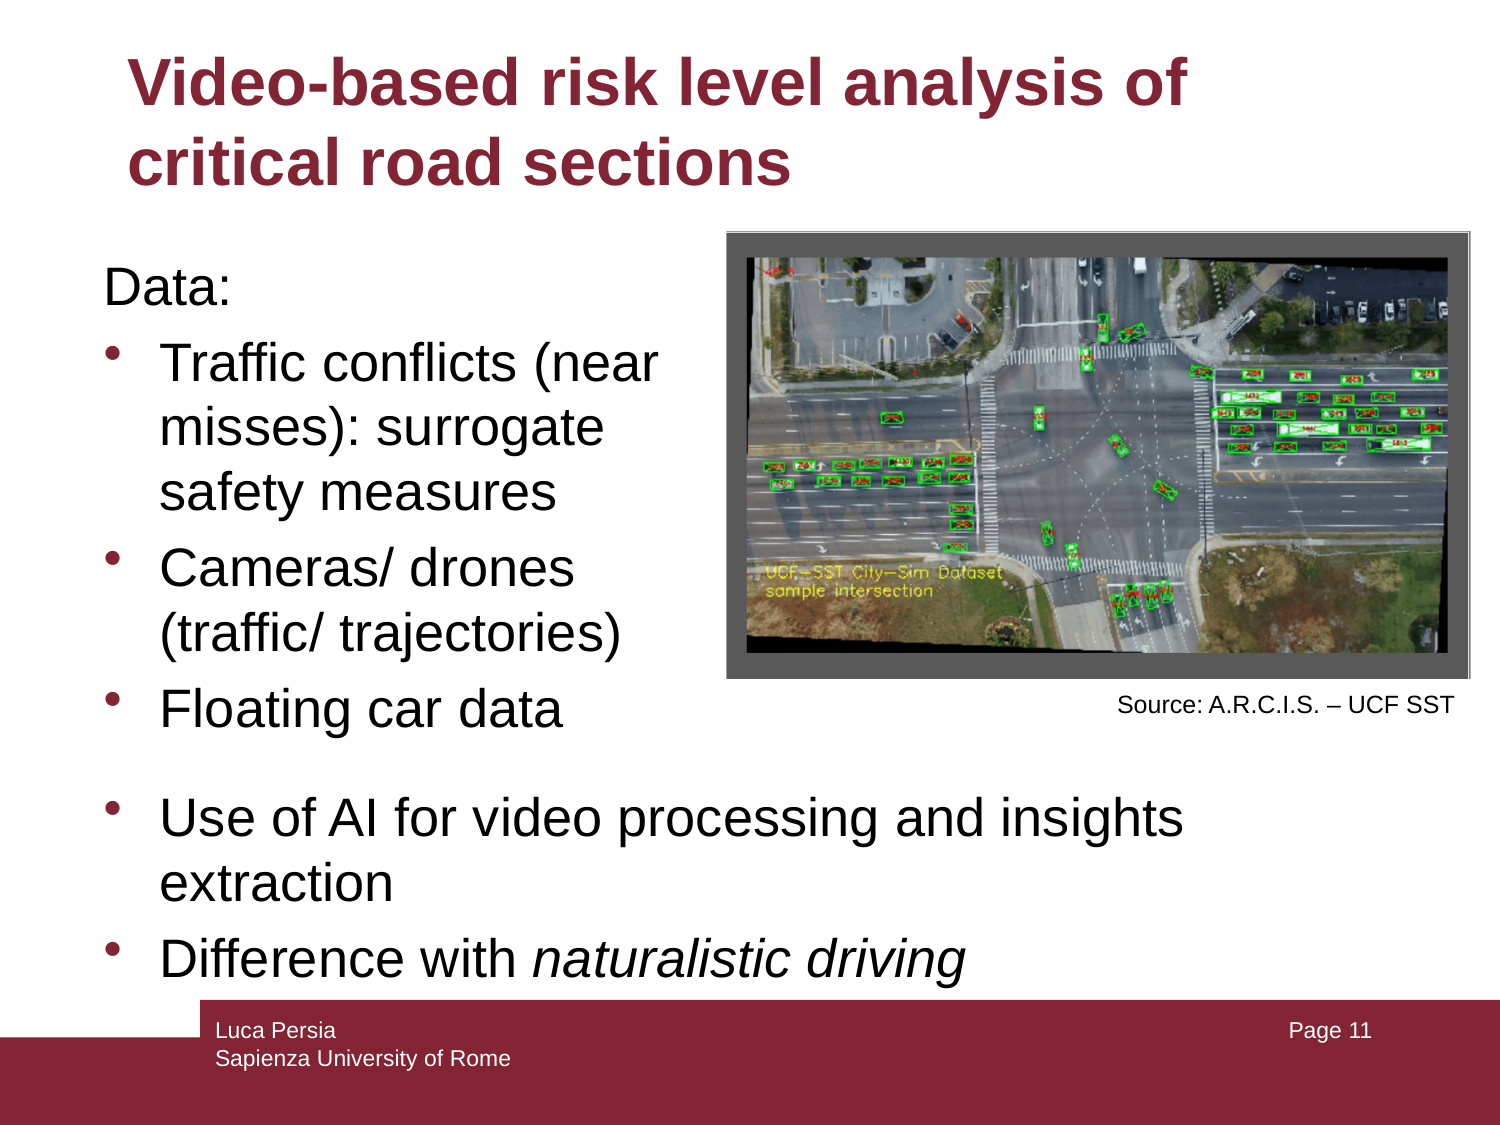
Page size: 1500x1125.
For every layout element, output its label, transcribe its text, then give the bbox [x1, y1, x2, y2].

list Data: Traffic conflicts (near misses): surrogate safety measures Cameras/ drones (traffic/ trajectories) Floating car data [88, 243, 721, 680]
slide_number Page 11 [1074, 1008, 1388, 1084]
picture [726, 231, 1471, 679]
footer Luca Persia Sapienza University of Rome [199, 1008, 798, 1084]
text_box Use of AI for video processing and insights extraction Difference with naturalistic driving [88, 775, 1325, 1047]
title Video-based risk level analysis of critical road sections [111, 30, 1412, 137]
text_box Source: A.R.C.I.S. – UCF SST [884, 685, 1471, 779]
